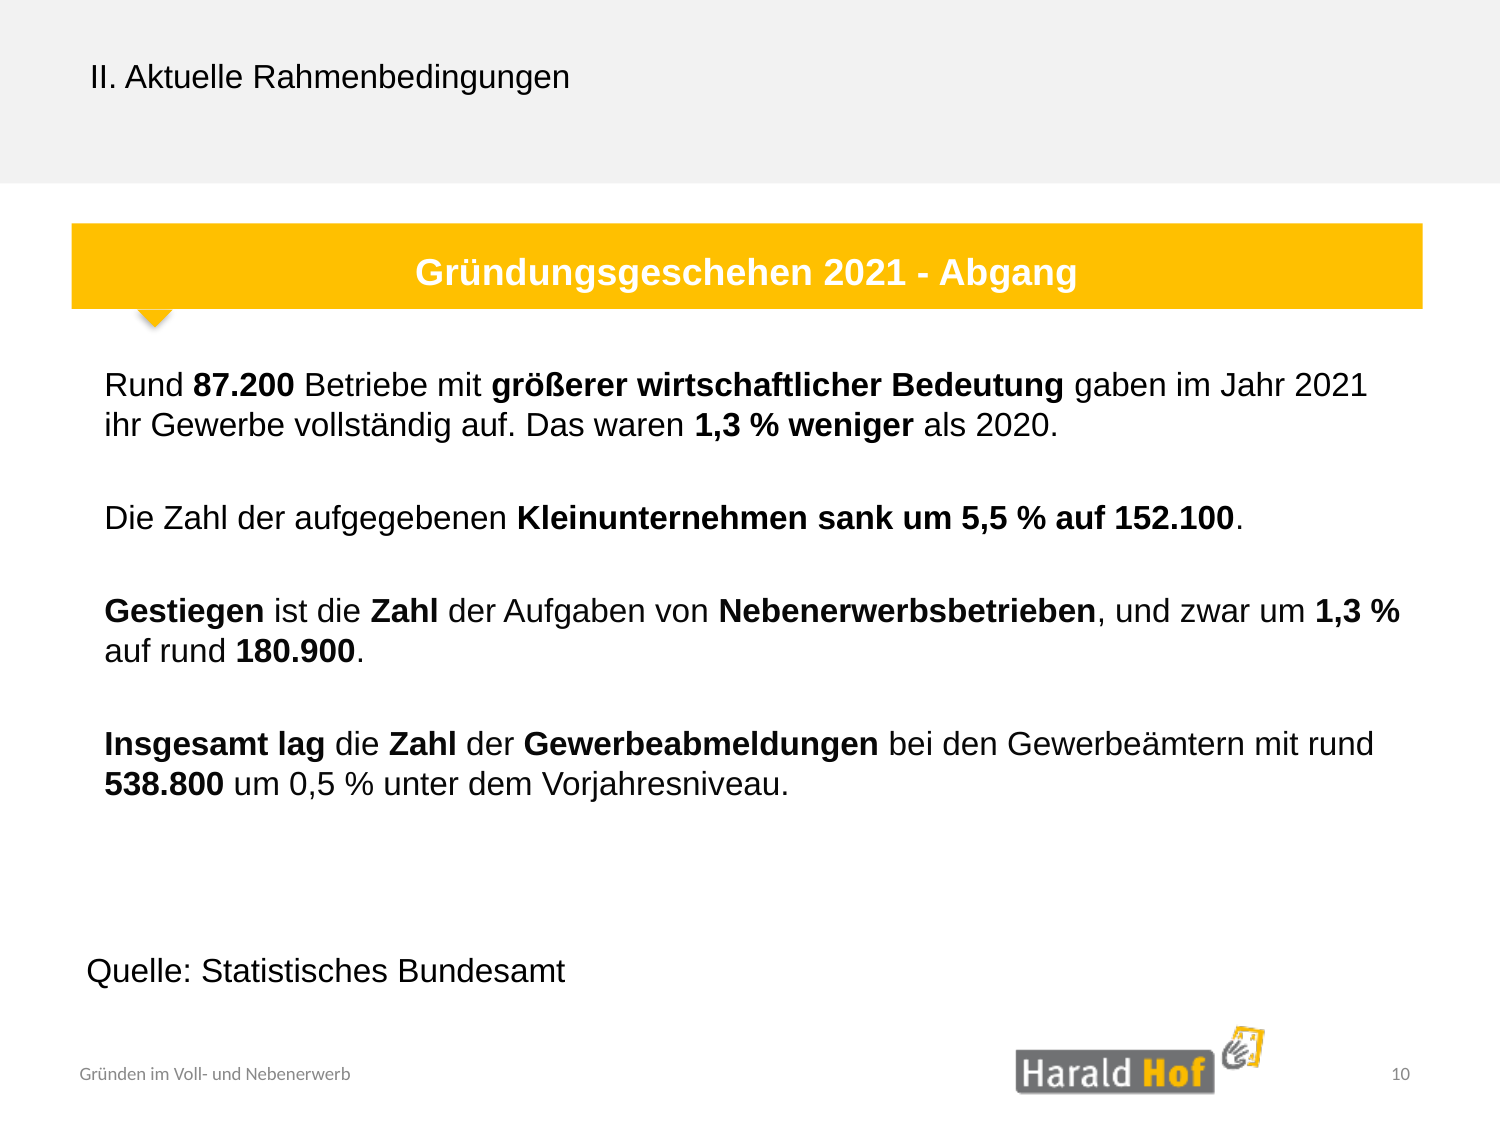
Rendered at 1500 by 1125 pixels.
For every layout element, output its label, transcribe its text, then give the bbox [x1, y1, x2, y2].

text_box Rund 87.200 Betriebe mit größerer wirtschaftlicher Bedeutung gaben im Jahr 2021 ihr Gewerbe vollständig auf. Das waren 1,3 % weniger als 2020. Die Zahl der aufgegebenen Kleinunternehmen sank um 5,5 % auf 152.100. Gestiegen ist die Zahl der Aufgaben von Nebenerwerbsbetrieben, und zwar um 1,3 % auf rund 180.900. Insgesamt lag die Zahl der Gewerbeabmeldungen bei den Gewerbeämtern mit rund 538.800 um 0,5 % unter dem Vorjahresniveau. Quelle: Statistisches Bundesamt [71, 309, 1423, 1024]
text_box II. Aktuelle Rahmenbedingungen [74, 47, 1225, 144]
slide_number 10 [1305, 1042, 1425, 1103]
footer Gründen im Voll- und Nebenerwerb [64, 1053, 976, 1096]
picture [1007, 1024, 1274, 1096]
list Gründungsgeschehen 2021 - Abgang [71, 223, 1423, 309]
